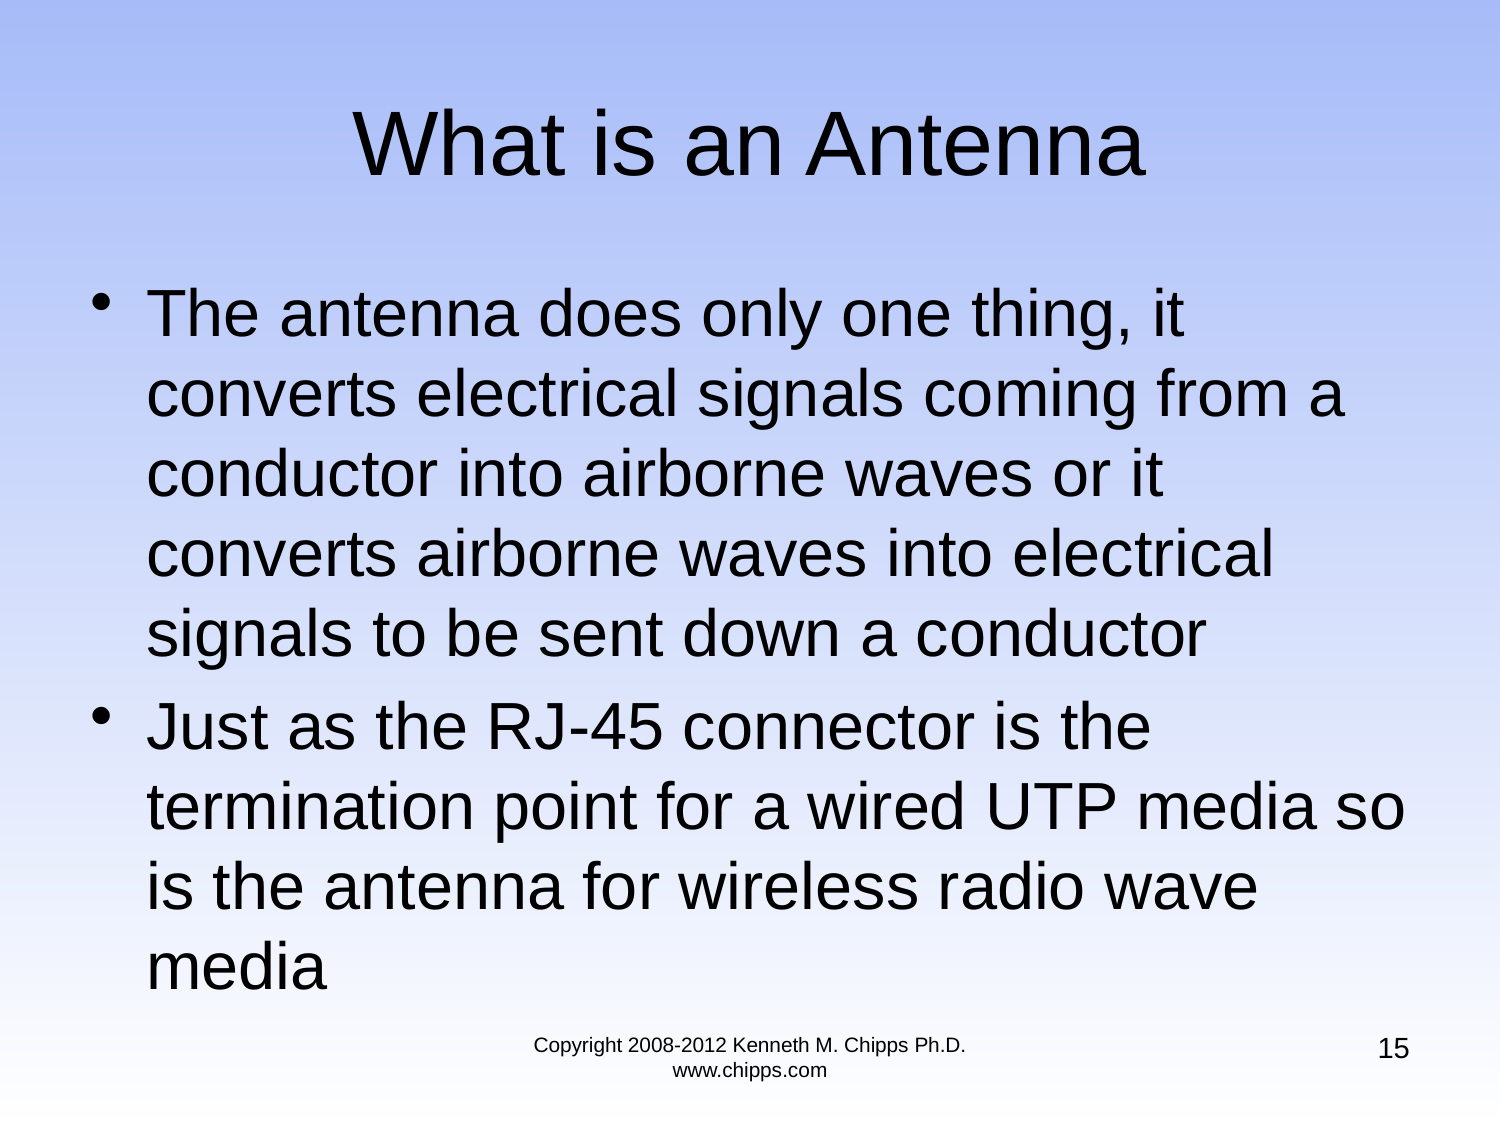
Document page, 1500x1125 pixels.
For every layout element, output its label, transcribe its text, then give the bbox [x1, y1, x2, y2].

footer Copyright 2008-2012 Kenneth M. Chipps Ph.D. www.chipps.com [449, 1024, 1051, 1103]
list The antenna does only one thing, it converts electrical signals coming from a conductor into airborne waves or it converts airborne waves into electrical signals to be sent down a conductor Just as the RJ-45 connector is the termination point for a wired UTP media so is the antenna for wireless radio wave media [75, 262, 1425, 1005]
slide_number 15 [1074, 1021, 1426, 1101]
title What is an Antenna [75, 45, 1425, 233]
